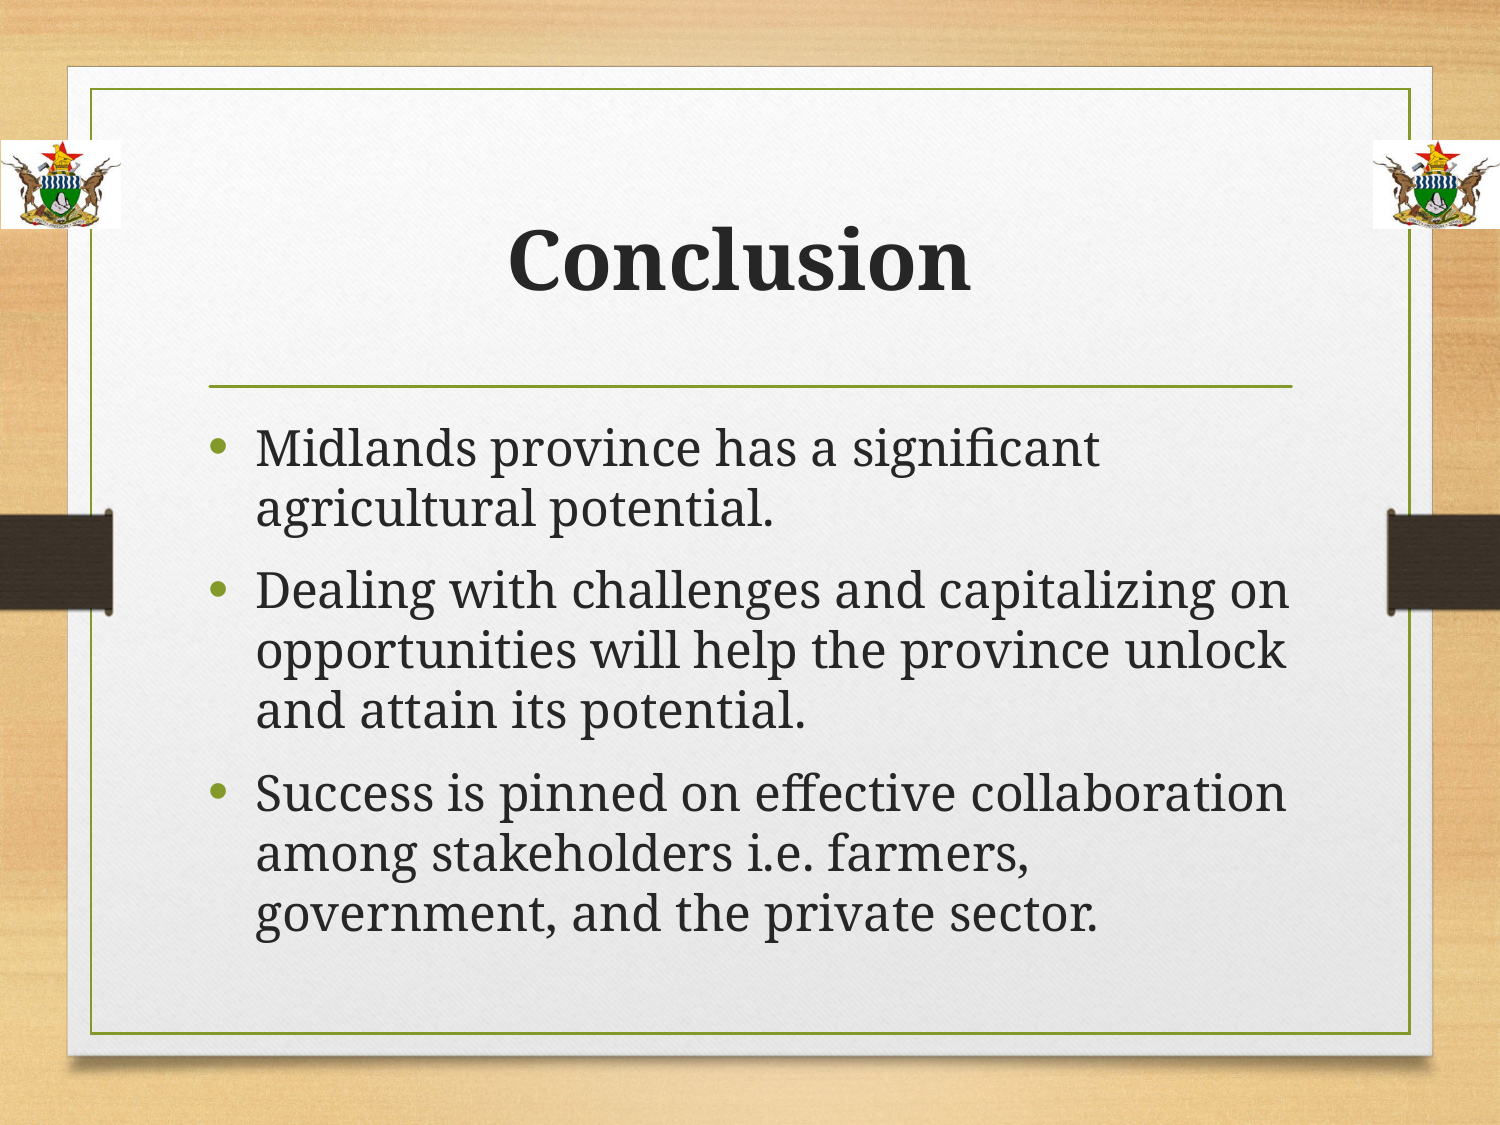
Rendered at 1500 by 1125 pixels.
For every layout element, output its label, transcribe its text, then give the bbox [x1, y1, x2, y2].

list Midlands province has a significant agricultural potential. Dealing with challenges and capitalizing on opportunities will help the province unlock and attain its potential. Success is pinned on effective collaboration among stakeholders i.e. farmers, government, and the private sector. [193, 408, 1309, 974]
picture [0, 0, 1500, 1125]
title Conclusion [193, 150, 1309, 365]
